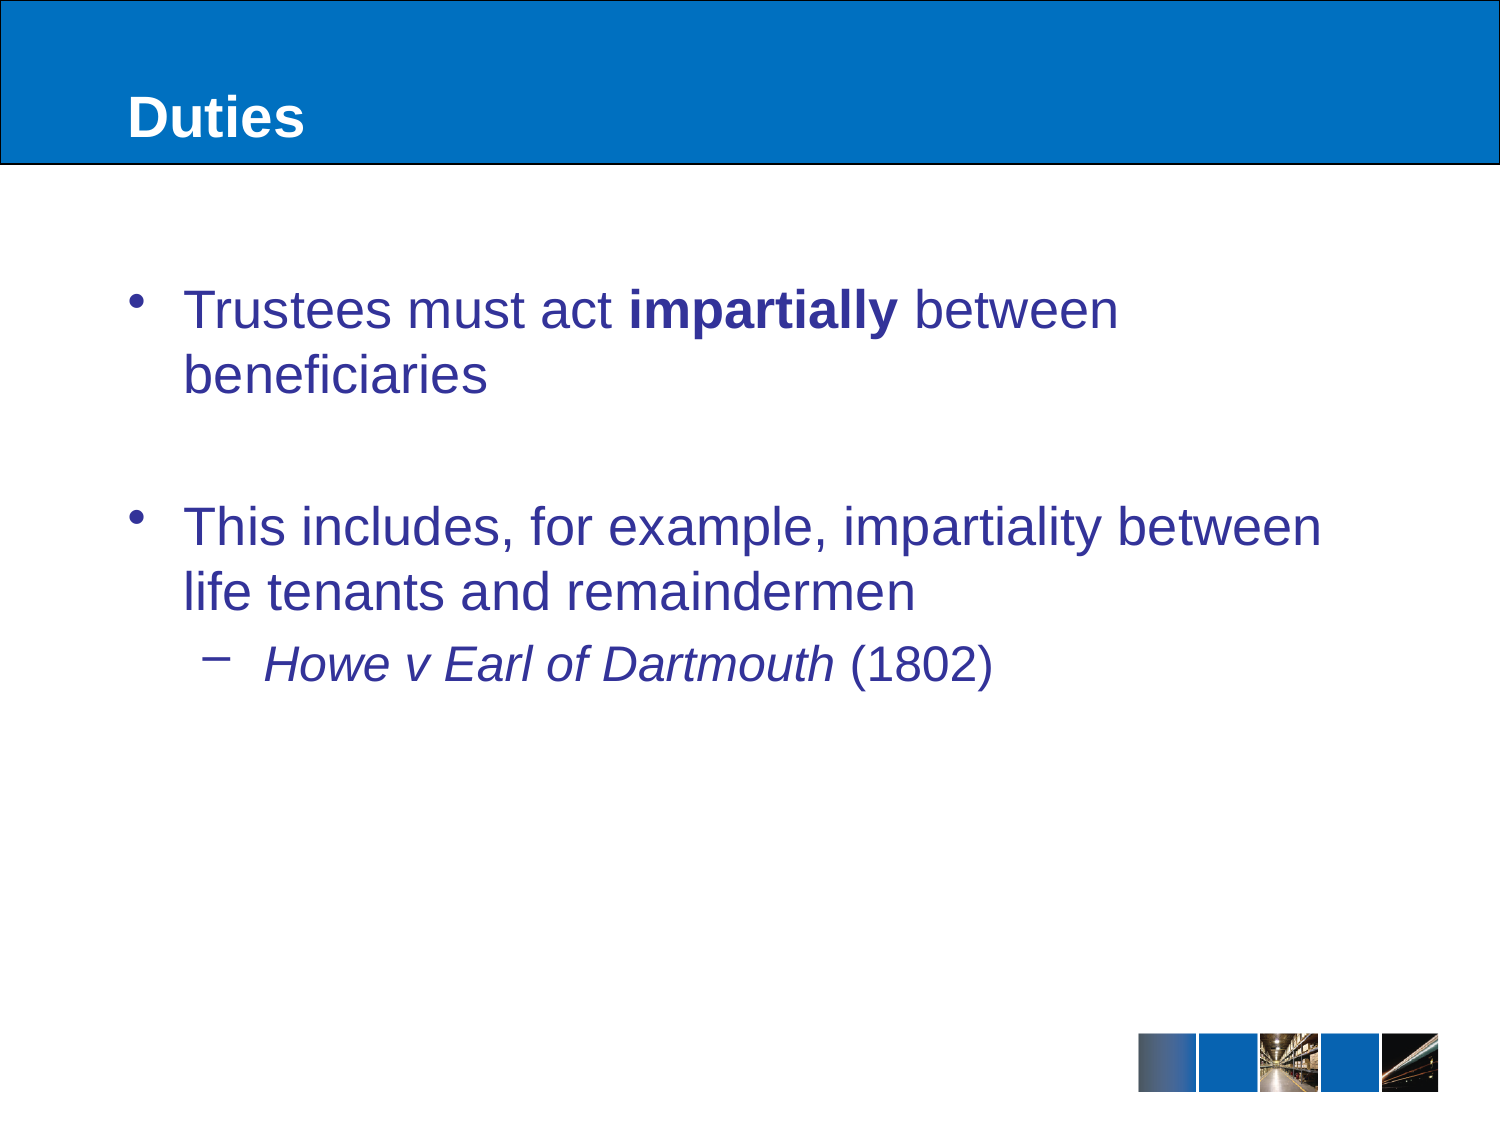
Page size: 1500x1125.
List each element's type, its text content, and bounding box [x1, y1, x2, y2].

list Trustees must act impartially between beneficiaries This includes, for example, impartiality between life tenants and remaindermen Howe v Earl of Dartmouth (1802) [112, 267, 1388, 943]
title Duties [112, 70, 1375, 158]
